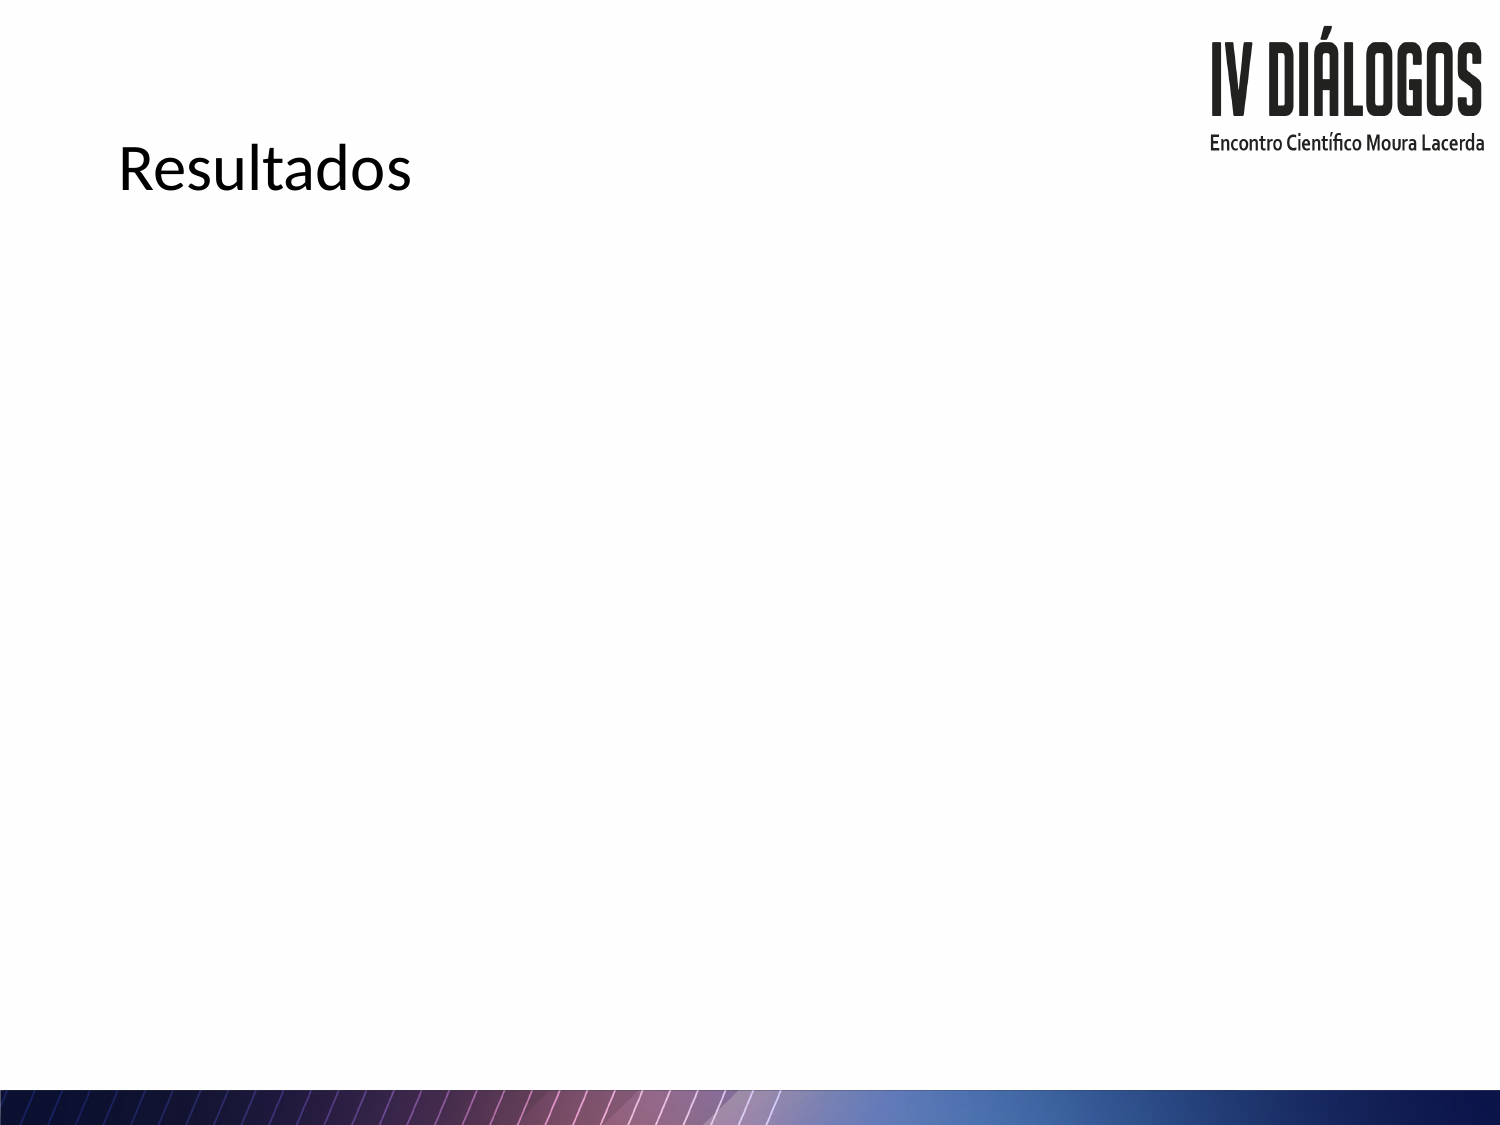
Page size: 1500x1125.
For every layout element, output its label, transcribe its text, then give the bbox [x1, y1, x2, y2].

picture [0, 0, 1500, 1125]
title Resultados [103, 59, 1397, 278]
